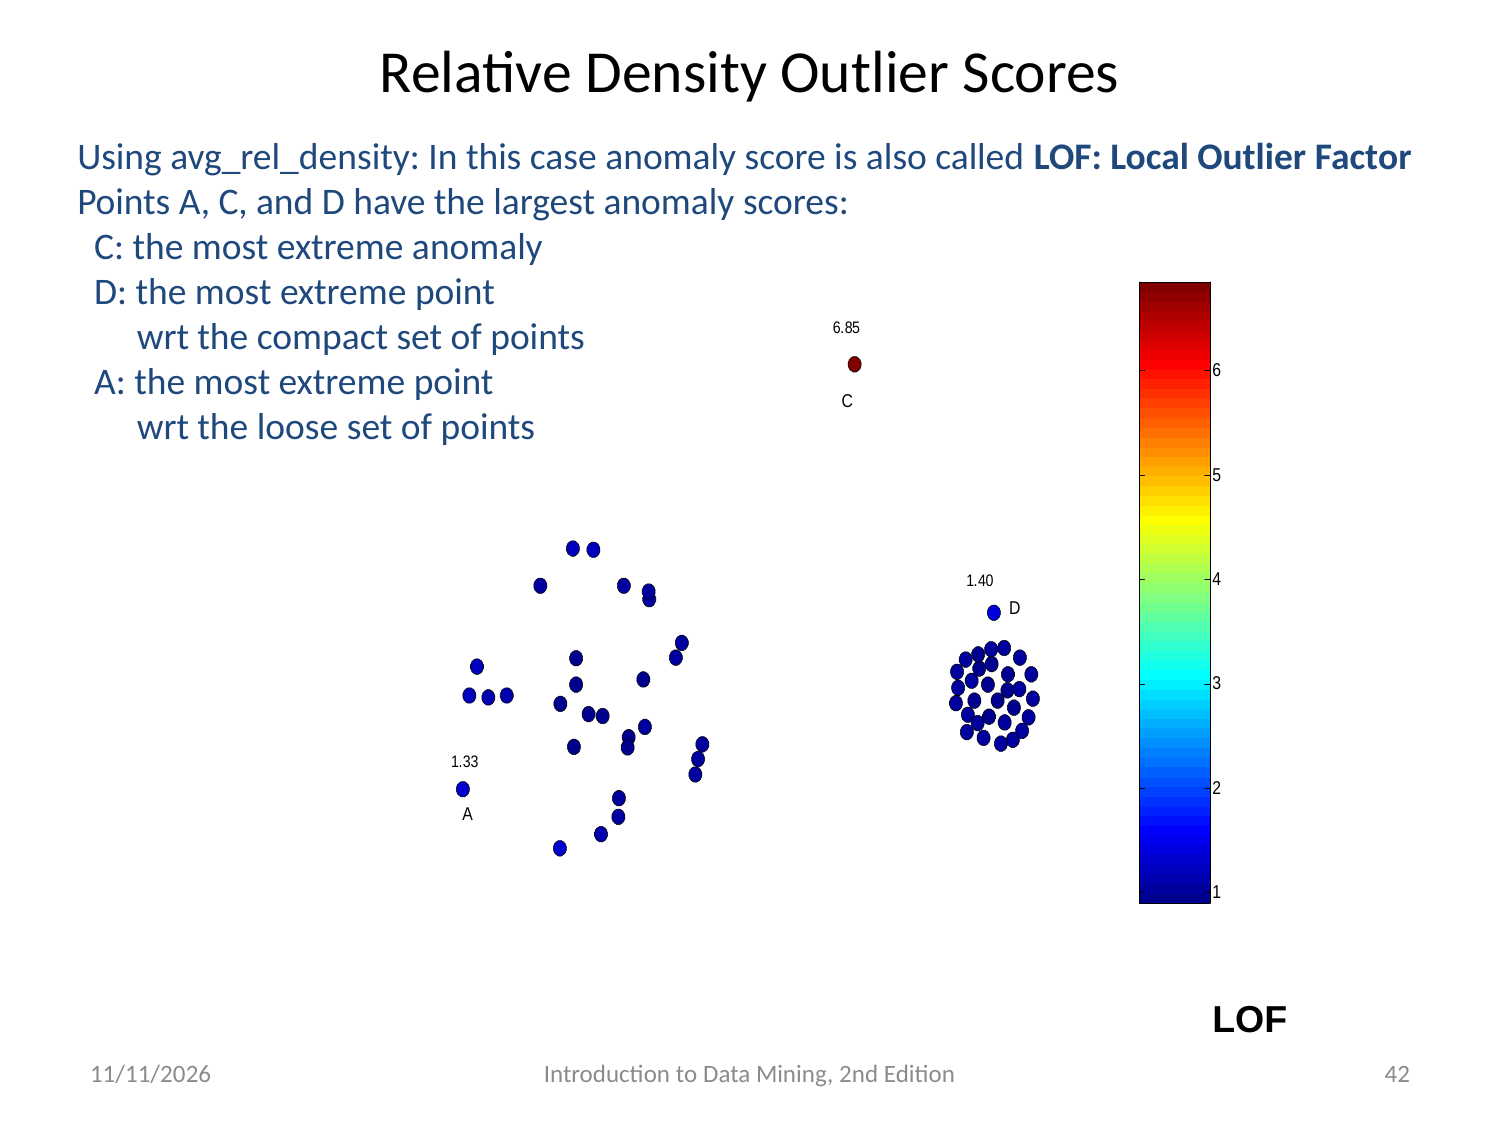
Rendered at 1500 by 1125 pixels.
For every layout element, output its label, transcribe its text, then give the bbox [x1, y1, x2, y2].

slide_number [75, 1042, 425, 1103]
slide_number 42 [1074, 1042, 1425, 1103]
footer Introduction to Data Mining, 2nd Edition [512, 1042, 988, 1103]
title Relative Density Outlier Scores [24, 24, 1475, 113]
picture [224, 224, 1326, 988]
text_box Using avg_rel_density: In this case anomaly score is also called LOF: Local Outlier Factor Points A, C, and D have the largest anomaly scores: C: the most extreme anomaly D: the most extreme point wrt the compact set of points A: the most extreme point wrt the loose set of points [62, 124, 1438, 500]
text_box LOF [1099, 987, 1400, 1042]
